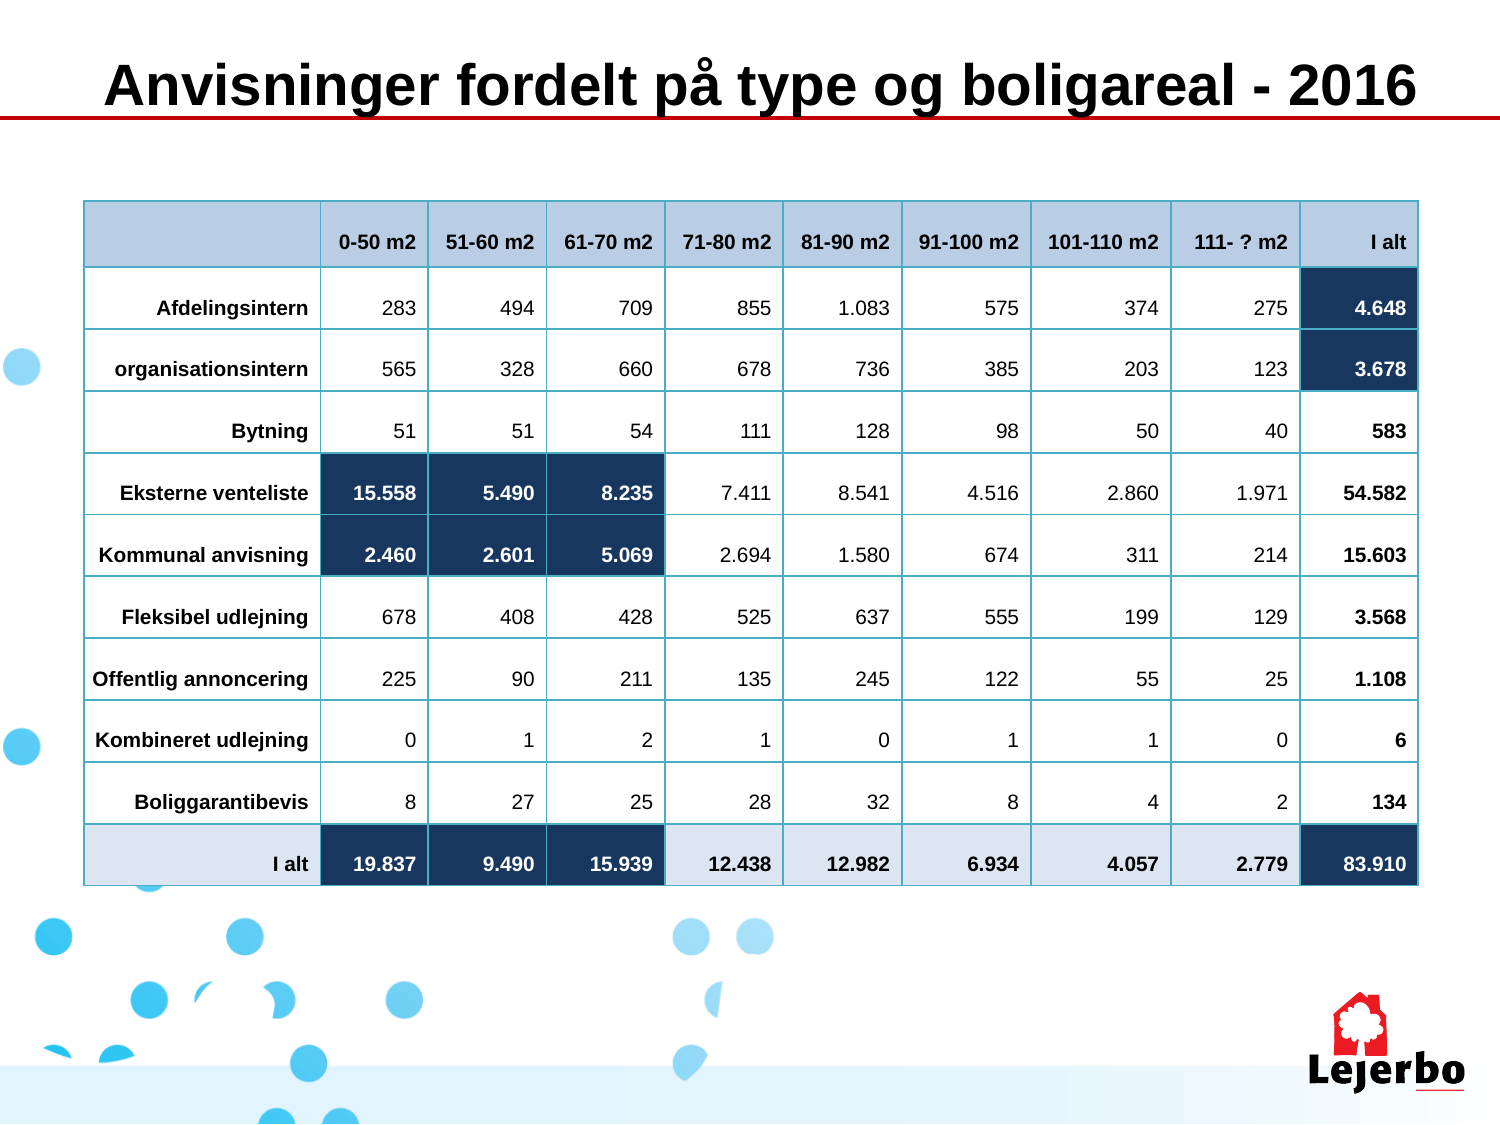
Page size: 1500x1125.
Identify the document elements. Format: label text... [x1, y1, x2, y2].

table_cell I alt [85, 825, 320, 885]
table_cell Kommunal anvisning [85, 515, 320, 575]
table_cell 709 [547, 268, 664, 328]
table_cell 55 [1032, 639, 1170, 699]
picture [0, 120, 1500, 1125]
picture [0, 1, 1500, 116]
table_cell 8.541 [784, 454, 901, 514]
table_cell 122 [903, 639, 1030, 699]
table_cell 678 [666, 330, 782, 390]
table_cell 199 [1032, 577, 1170, 637]
table_cell 50 [1032, 392, 1170, 452]
table_cell 135 [666, 639, 782, 699]
table_cell 211 [547, 639, 664, 699]
table_cell 555 [903, 577, 1030, 637]
table_cell 4 [1032, 763, 1170, 823]
table_cell 9.490 [429, 825, 546, 885]
table_cell Eksterne venteliste [85, 454, 320, 514]
table_cell 134 [1301, 763, 1417, 823]
table_cell 129 [1172, 577, 1299, 637]
table_cell 4.516 [903, 454, 1030, 514]
table_cell 5.490 [429, 454, 546, 514]
table_cell 28 [666, 763, 782, 823]
table_cell 311 [1032, 515, 1170, 575]
table_cell Afdelingsintern [85, 268, 320, 328]
table_cell 674 [903, 515, 1030, 575]
table_cell 83.910 [1301, 825, 1417, 885]
table_cell 2.694 [666, 515, 782, 575]
table_cell 51 [429, 392, 546, 452]
table_cell 0 [1172, 701, 1299, 761]
table_cell 19.837 [321, 825, 427, 885]
table_cell 51 [321, 392, 427, 452]
table_cell 1 [666, 701, 782, 761]
table_cell 8.235 [547, 454, 664, 514]
table_cell 678 [321, 577, 427, 637]
table_cell 2 [1172, 763, 1299, 823]
table_cell 98 [903, 392, 1030, 452]
table_cell 203 [1032, 330, 1170, 390]
table_cell 40 [1172, 392, 1299, 452]
table_cell Bytning [85, 392, 320, 452]
table_cell 736 [784, 330, 901, 390]
table_cell Offentlig annoncering [85, 639, 320, 699]
table_cell 4.057 [1032, 825, 1170, 885]
table_cell 494 [429, 268, 546, 328]
table_cell 54.582 [1301, 454, 1417, 514]
table_cell 2.601 [429, 515, 546, 575]
table_cell 6 [1301, 701, 1417, 761]
table_cell Fleksibel udlejning [85, 577, 320, 637]
table_cell 428 [547, 577, 664, 637]
table_cell 575 [903, 268, 1030, 328]
table_cell 0 [784, 701, 901, 761]
table_cell 7.411 [666, 454, 782, 514]
table_cell 12.982 [784, 825, 901, 885]
table_cell 2.779 [1172, 825, 1299, 885]
table_cell 2.860 [1032, 454, 1170, 514]
table_cell 214 [1172, 515, 1299, 575]
table_cell 8 [903, 763, 1030, 823]
table_cell 15.558 [321, 454, 427, 514]
table_header 111- ? m2 [1172, 202, 1299, 266]
table_cell 1.971 [1172, 454, 1299, 514]
table_header I alt [1301, 202, 1417, 266]
table_cell 245 [784, 639, 901, 699]
table_cell 385 [903, 330, 1030, 390]
table_cell 90 [429, 639, 546, 699]
table_cell 637 [784, 577, 901, 637]
table_cell 408 [429, 577, 546, 637]
table_cell 3.678 [1301, 330, 1417, 390]
table_cell 1.083 [784, 268, 901, 328]
table_cell 8 [321, 763, 427, 823]
table_header 61-70 m2 [547, 202, 664, 266]
table_cell 583 [1301, 392, 1417, 452]
table_cell 565 [321, 330, 427, 390]
table_cell 3.568 [1301, 577, 1417, 637]
table_header 81-90 m2 [784, 202, 901, 266]
table_cell 1 [1032, 701, 1170, 761]
table_cell 225 [321, 639, 427, 699]
table_cell Boliggarantibevis [85, 763, 320, 823]
table_cell 4.648 [1301, 268, 1417, 328]
text_box Anvisninger fordelt på type og boligareal - 2016 [88, 39, 1471, 195]
table_cell 855 [666, 268, 782, 328]
table_cell 328 [429, 330, 546, 390]
table_cell 25 [1172, 639, 1299, 699]
table_cell 1.580 [784, 515, 901, 575]
table_cell 660 [547, 330, 664, 390]
table_cell 32 [784, 763, 901, 823]
table_cell 1.108 [1301, 639, 1417, 699]
table_cell 128 [784, 392, 901, 452]
table_cell 374 [1032, 268, 1170, 328]
table_header 51-60 m2 [429, 202, 546, 266]
table_cell 2 [547, 701, 664, 761]
table_cell 0 [321, 701, 427, 761]
table_cell 6.934 [903, 825, 1030, 885]
table_cell 275 [1172, 268, 1299, 328]
table_cell 1 [429, 701, 546, 761]
table_header 0-50 m2 [321, 202, 427, 266]
table_cell 2.460 [321, 515, 427, 575]
table_header [85, 202, 320, 266]
table_cell 15.939 [547, 825, 664, 885]
table_cell 1 [903, 701, 1030, 761]
table_cell 123 [1172, 330, 1299, 390]
table_cell 111 [666, 392, 782, 452]
table_cell 15.603 [1301, 515, 1417, 575]
table_cell 5.069 [547, 515, 664, 575]
table_cell 12.438 [666, 825, 782, 885]
table_header 101-110 m2 [1032, 202, 1170, 266]
table_cell 54 [547, 392, 664, 452]
table_cell organisationsintern [85, 330, 320, 390]
table_cell 25 [547, 763, 664, 823]
table_cell 283 [321, 268, 427, 328]
table_header 91-100 m2 [903, 202, 1030, 266]
table_cell Kombineret udlejning [85, 701, 320, 761]
table_cell 525 [666, 577, 782, 637]
table_header 71-80 m2 [666, 202, 782, 266]
table_cell 27 [429, 763, 546, 823]
